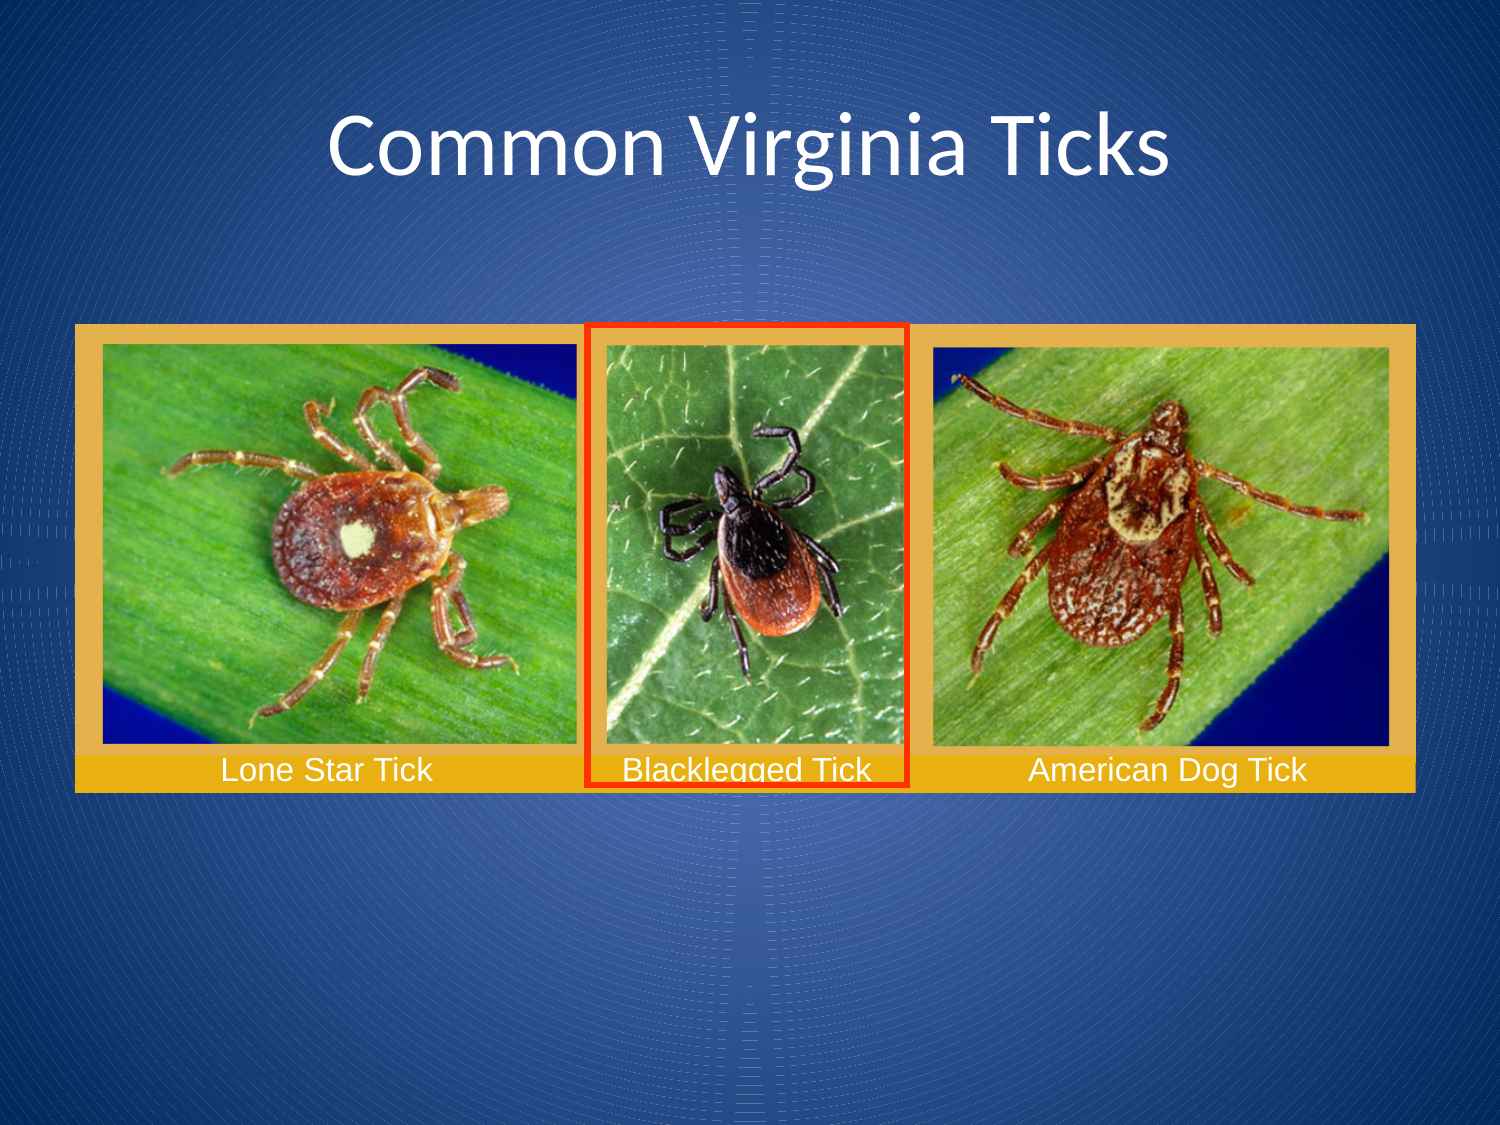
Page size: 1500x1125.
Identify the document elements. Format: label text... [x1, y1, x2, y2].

title Common Virginia Ticks [74, 44, 1426, 233]
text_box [74, 324, 1426, 794]
